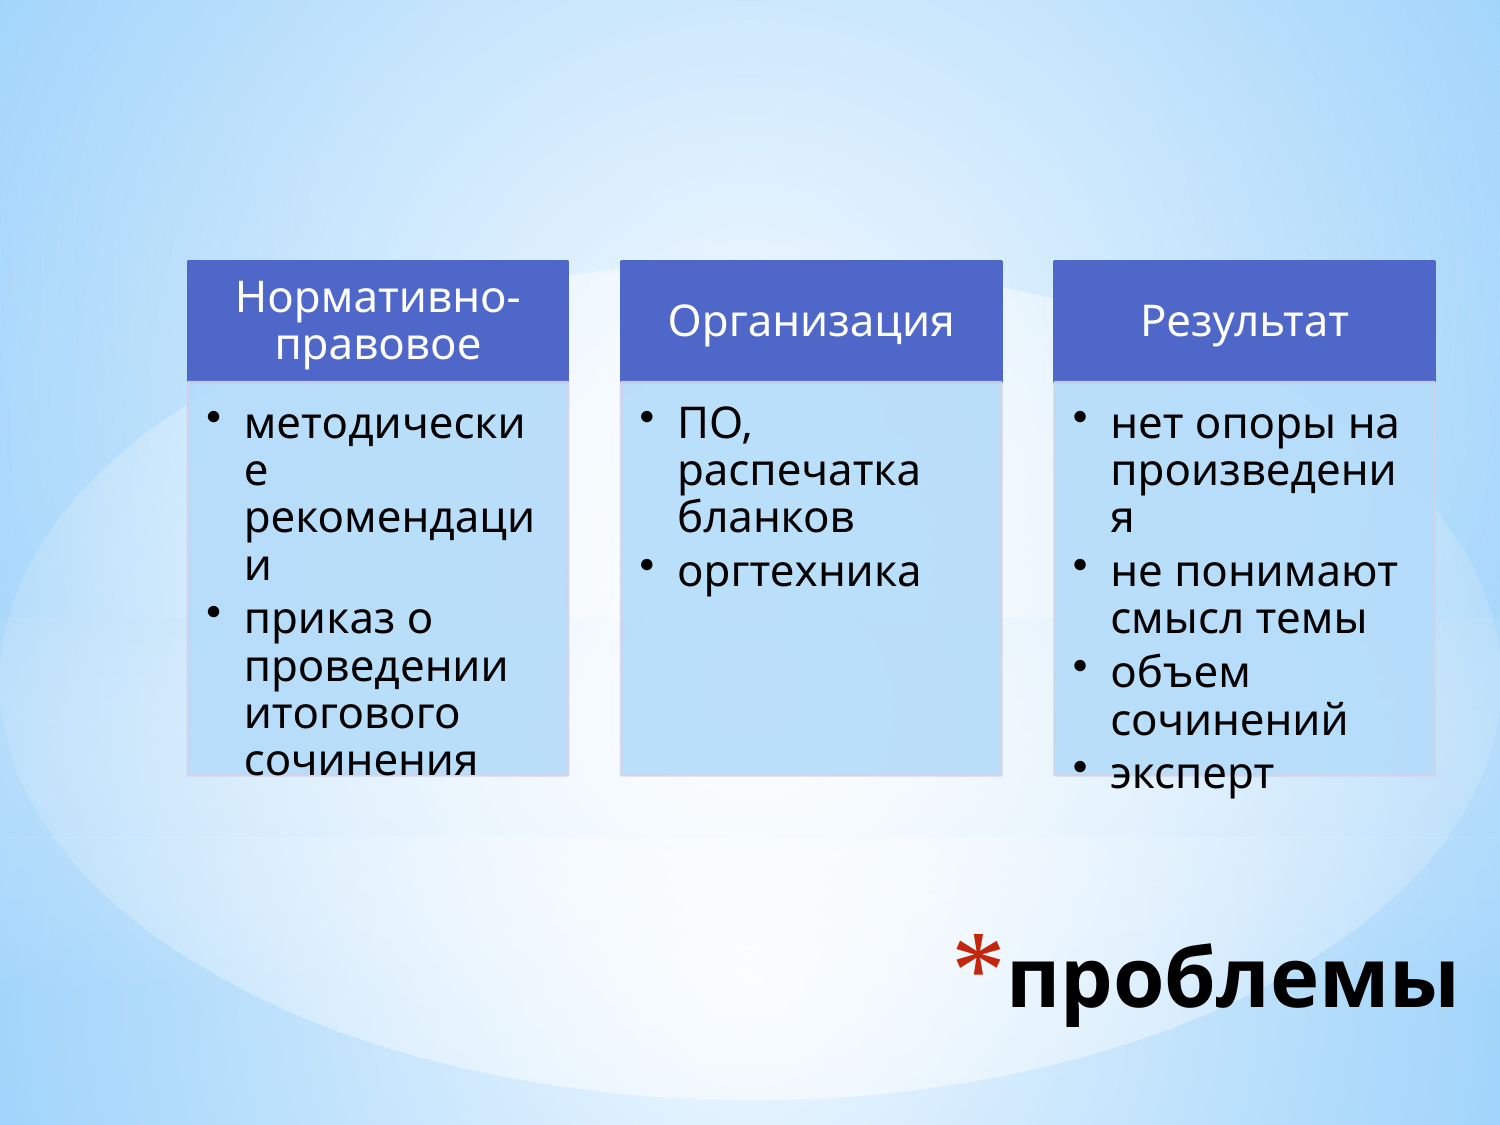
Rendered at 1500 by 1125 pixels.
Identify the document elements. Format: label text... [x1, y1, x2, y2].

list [187, 119, 1436, 918]
title проблемы [407, 916, 1476, 1105]
